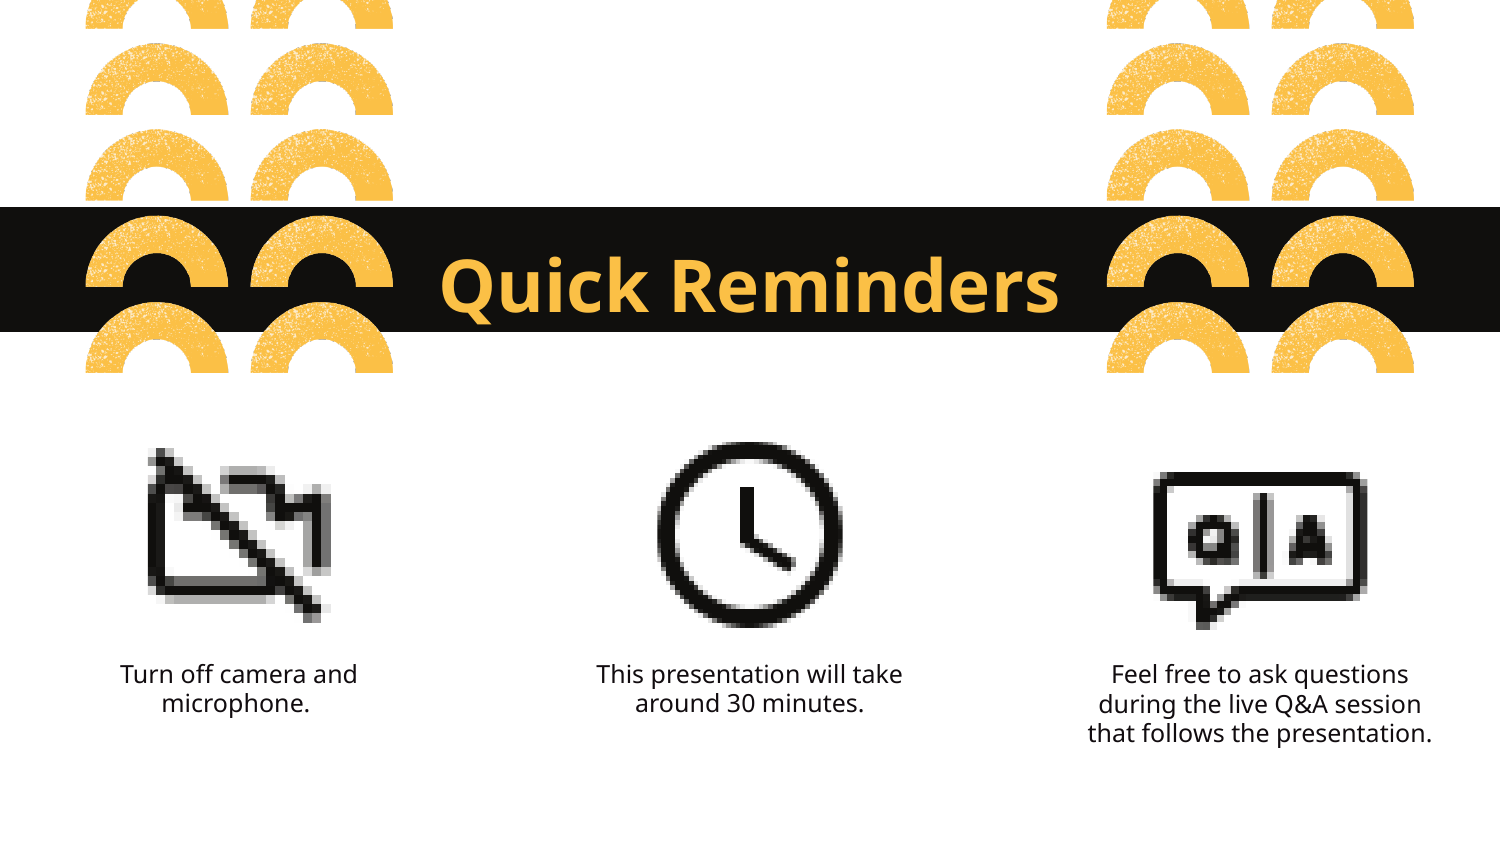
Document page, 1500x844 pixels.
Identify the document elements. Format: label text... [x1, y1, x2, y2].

text_box [657, 442, 843, 628]
text_box [147, 448, 331, 623]
text_box Feel free to ask questions during the live Q&A session that follows the presentation. [1072, 658, 1449, 748]
text_box [1106, 0, 1415, 115]
text_box [1106, 341, 1415, 374]
text_box [85, 341, 393, 374]
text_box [0, 202, 1500, 333]
text_box [1106, 129, 1415, 201]
text_box [1153, 472, 1368, 630]
text_box This presentation will take around 30 minutes. [562, 658, 938, 718]
text_box Turn off camera and microphone. [51, 658, 428, 718]
text_box [85, 0, 393, 115]
text_box [85, 129, 393, 201]
